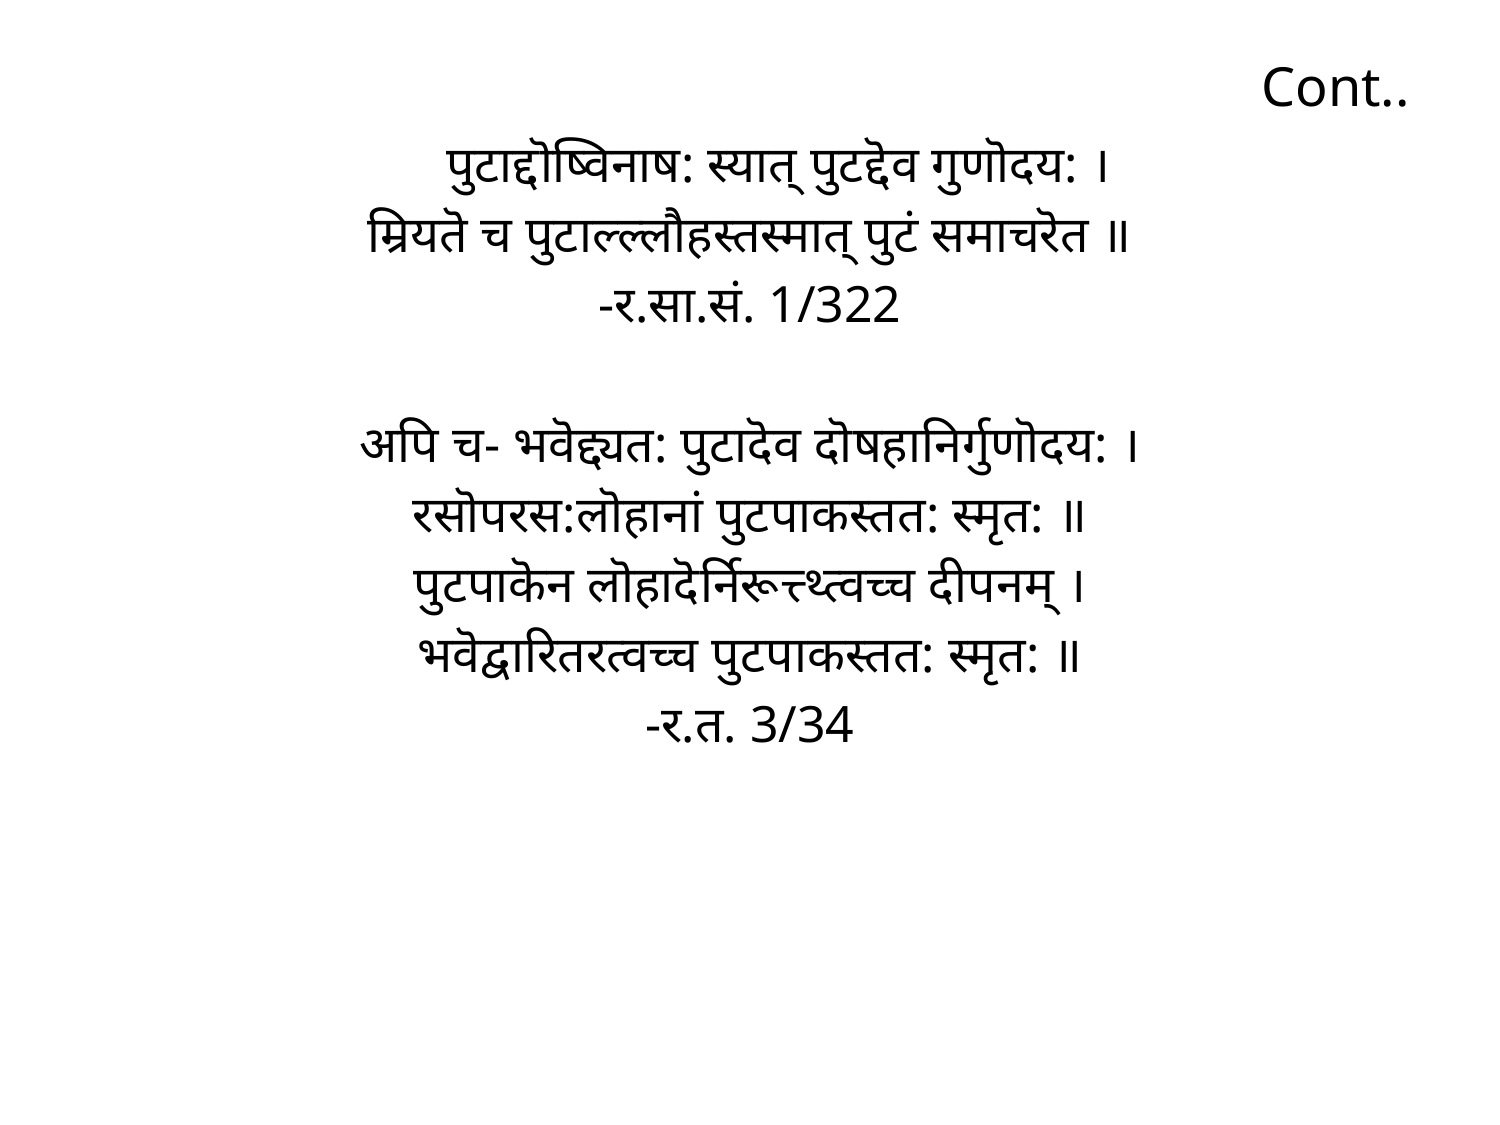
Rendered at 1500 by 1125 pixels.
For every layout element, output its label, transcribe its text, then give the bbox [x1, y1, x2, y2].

title Cont.. [75, 45, 1425, 125]
list पुटाद्दॊष्विनाष: स्यात् पुटद्दॆव गुणॊदय: । म्रियतॆ च पुटाल्ल्लौहस्तस्मात् पुटं समाचरॆत ॥ -र.सा.सं. 1/322 अपि च- भवॆद्द्यत: पुटादॆव दॊषहानिर्गुणॊदय: । रसॊपरस:लॊहानां पुटपाकस्तत: स्मृत: ॥ पुटपाकॆन लॊहादॆर्निरूत्त्थ्त्वच्च दीपनम् । भवॆद्वारितरत्वच्च पुटपाकस्तत: स्मृत: ॥ -र.त. 3/34 [75, 125, 1425, 1005]
